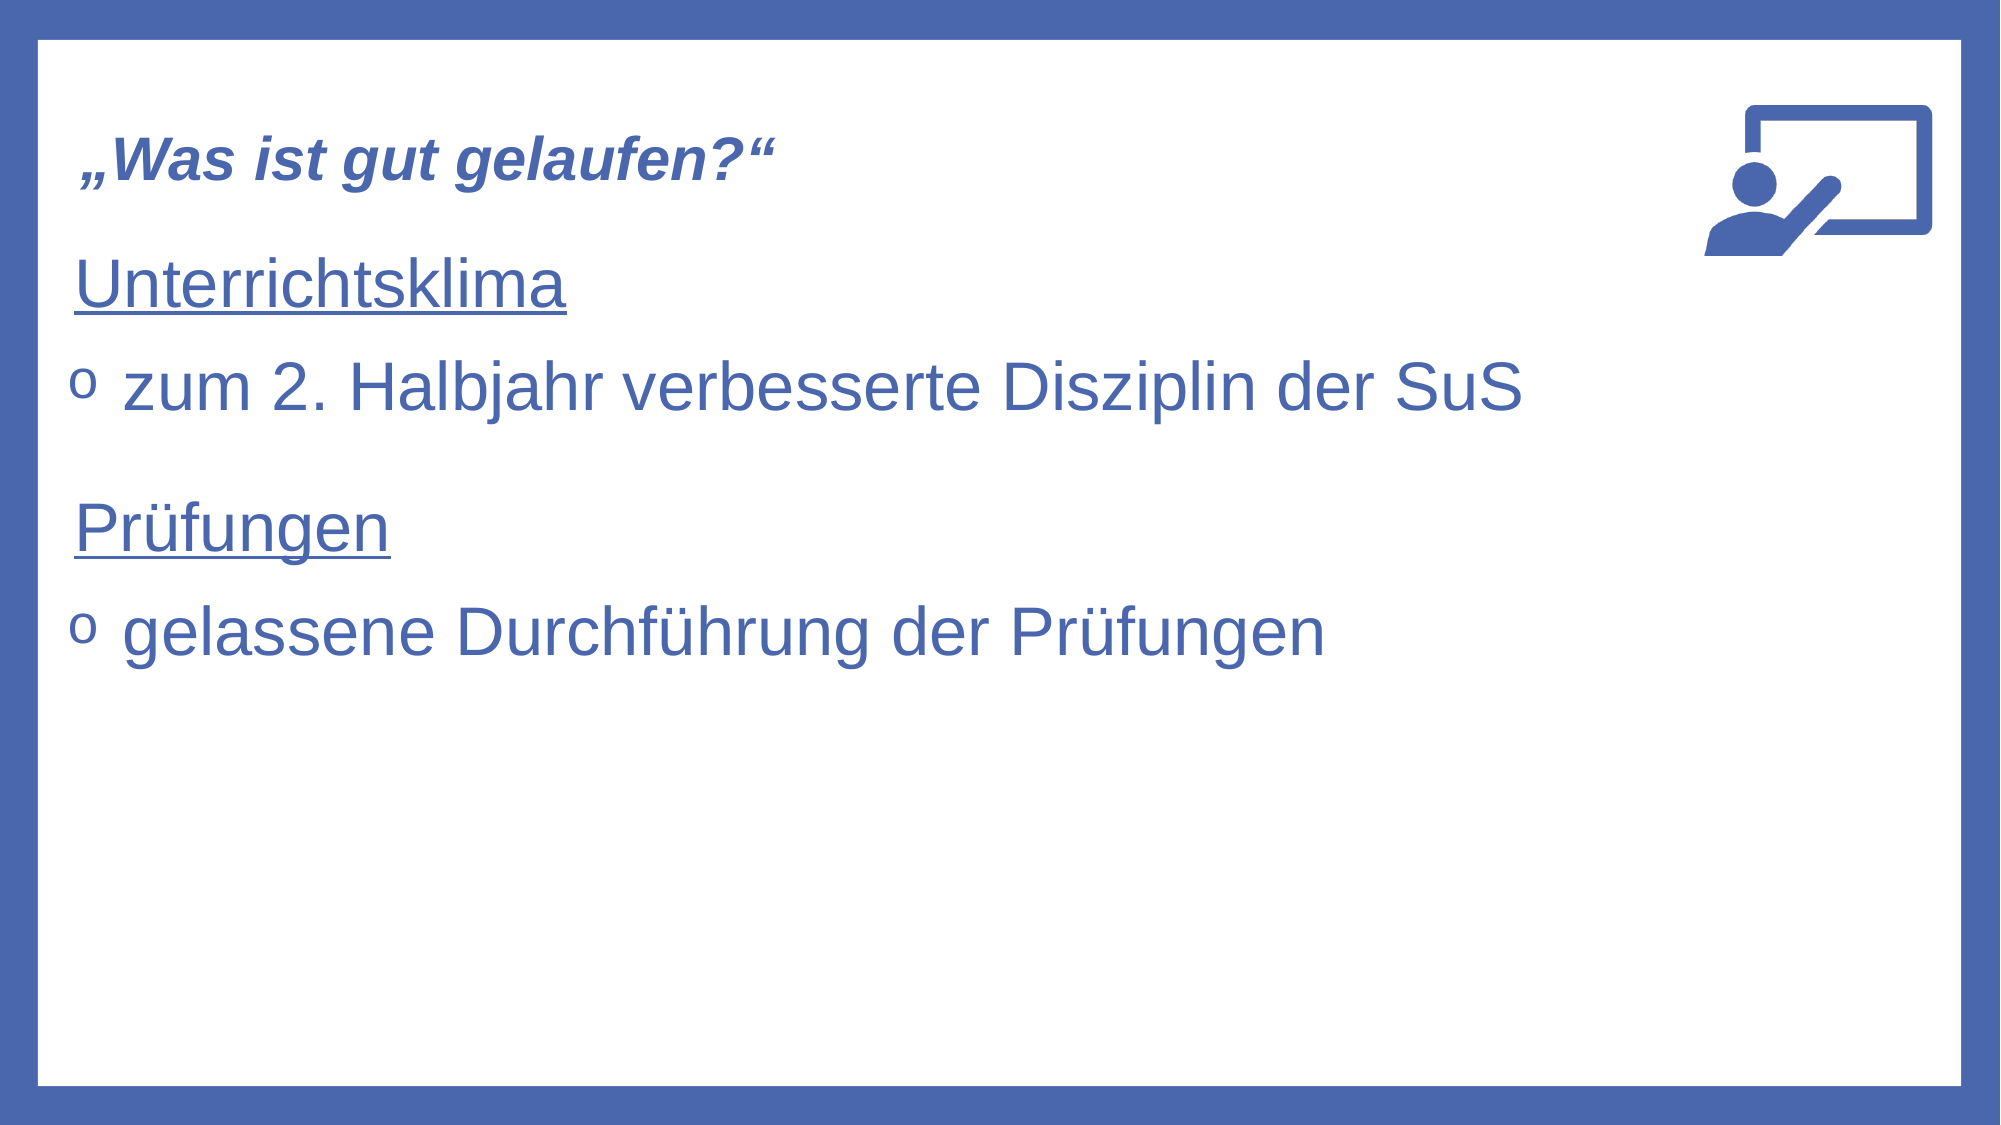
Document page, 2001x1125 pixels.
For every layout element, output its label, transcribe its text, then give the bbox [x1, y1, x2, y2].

list Unterrichtsklima zum 2. Halbjahr verbesserte Disziplin der SuS Prüfungen gelassene Durchführung der Prüfungen [51, 240, 1943, 1125]
picture [1692, 55, 1943, 306]
title „Was ist gut gelaufen?“ [59, 53, 1696, 240]
